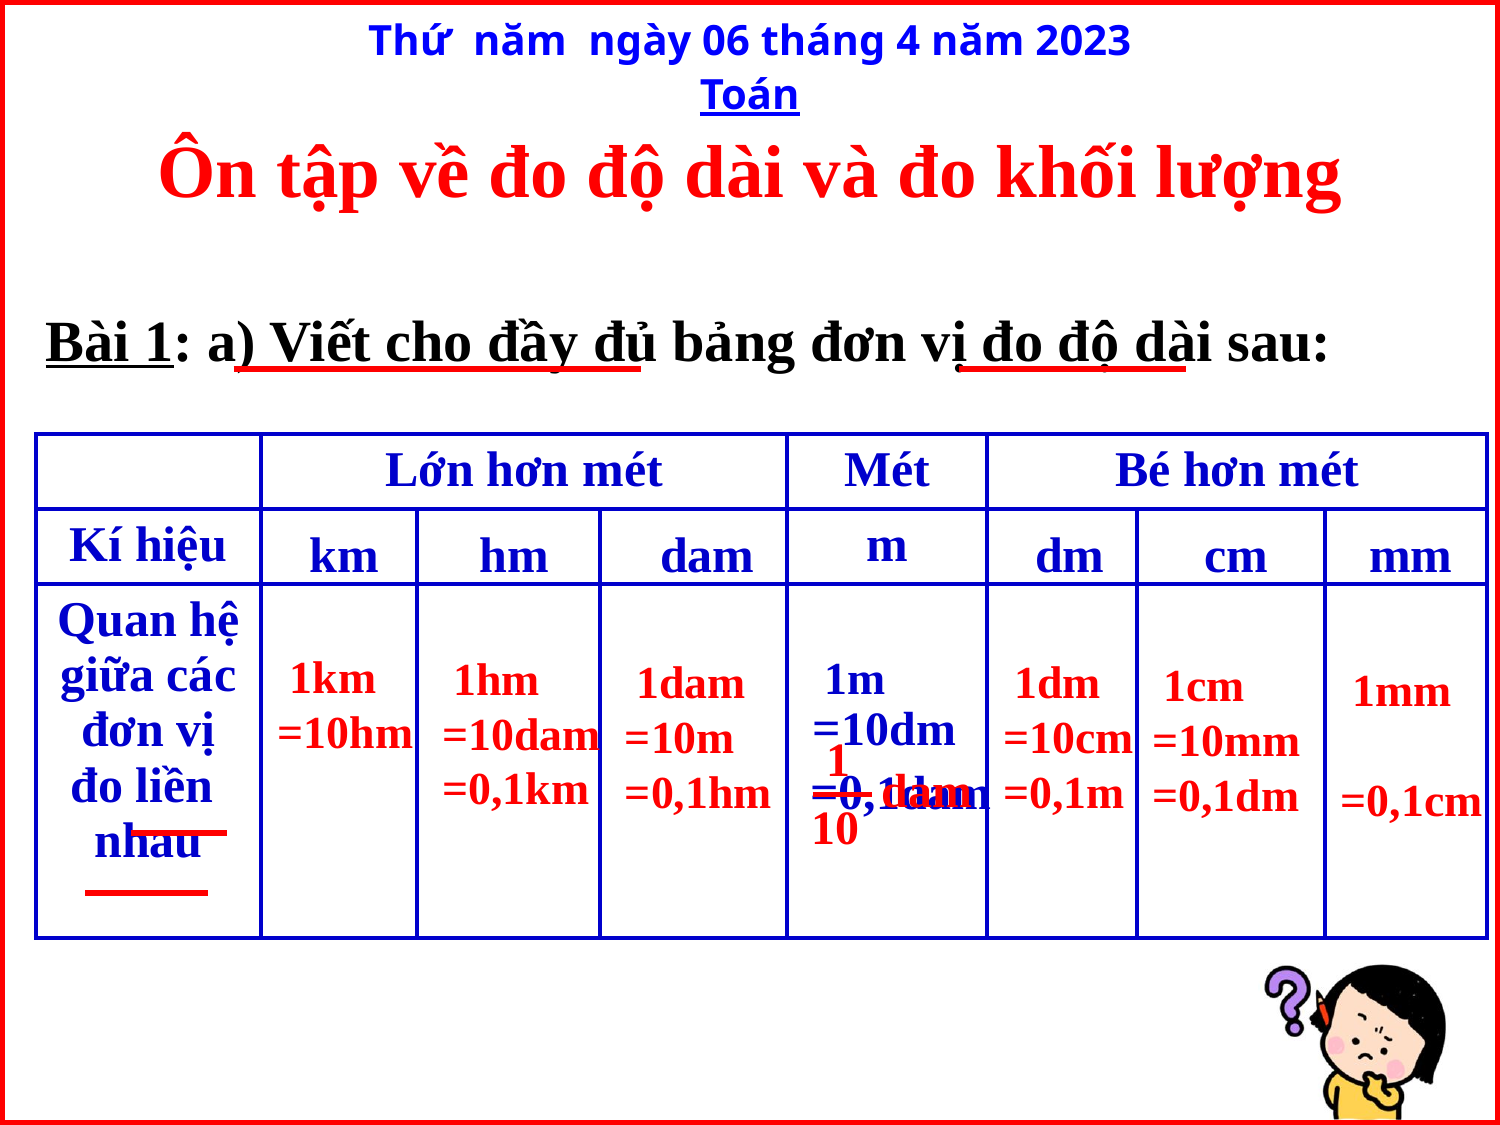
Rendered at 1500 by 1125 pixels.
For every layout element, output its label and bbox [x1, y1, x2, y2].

text_box [796, 720, 1010, 863]
text_box [0, 0, 1500, 1125]
picture [1258, 957, 1451, 1125]
